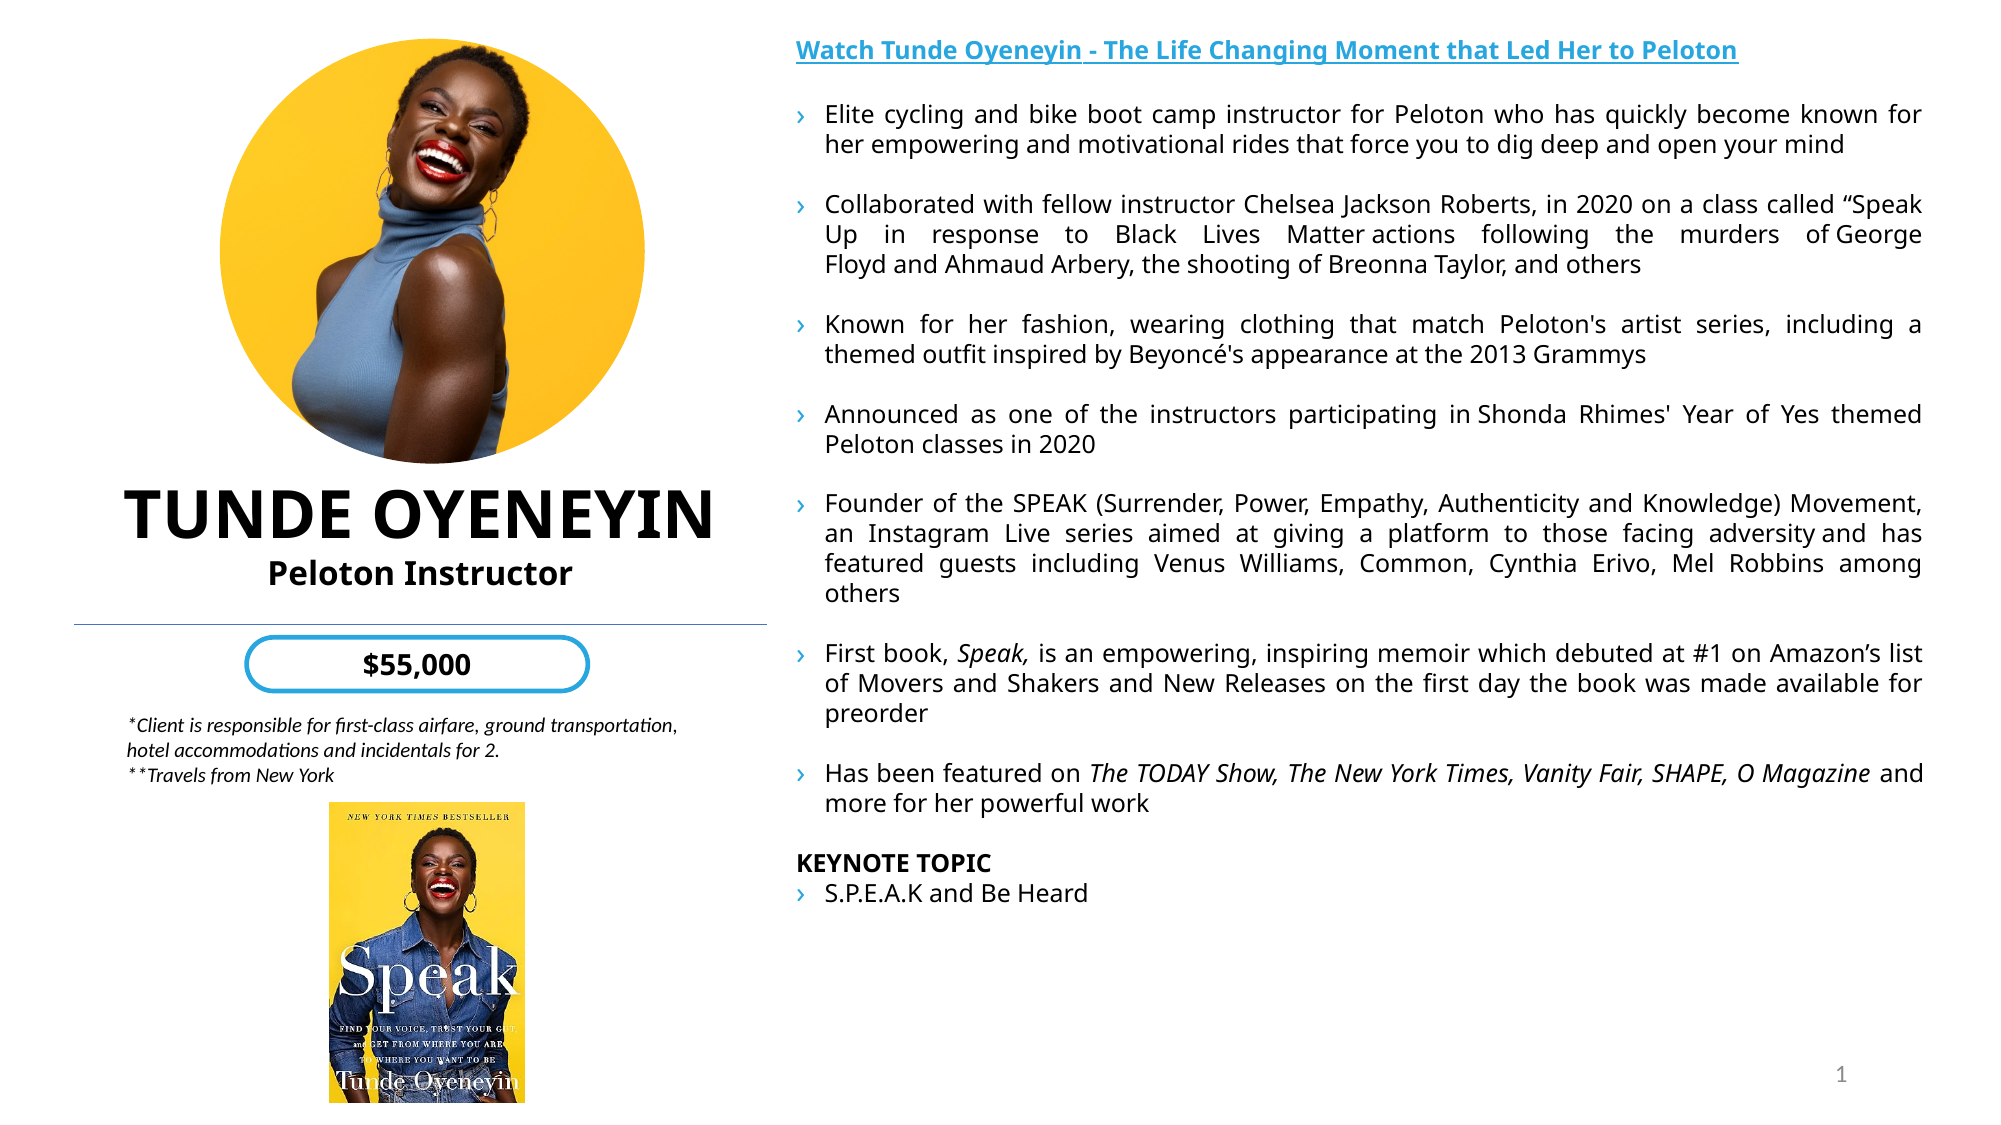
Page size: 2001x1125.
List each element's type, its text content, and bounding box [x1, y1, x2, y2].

text_box Watch Tunde Oyeneyin - The Life Changing Moment that Led Her to Peloton Elite cycling and bike boot camp instructor for Peloton who has quickly become known for her empowering and motivational rides that force you to dig deep and open your mind Collaborated with fellow instructor Chelsea Jackson Roberts, in 2020 on a class called “Speak Up in response to Black Lives Matter actions following the murders of George Floyd and Ahmaud Arbery, the shooting of Breonna Taylor, and others Known for her fashion, wearing clothing that match Peloton's artist series, including a themed outfit inspired by Beyoncé's appearance at the 2013 Grammys Announced as one of the instructors participating in Shonda Rhimes' Year of Yes themed Peloton classes in 2020 Founder of the SPEAK (Surrender, Power, Empathy, Authenticity and Knowledge) Movement, an Instagram Live series aimed at giving a platform to those facing adversity and has featured guests including Venus Williams, Common, Cynthia Erivo, Mel Robbins among others First book, Speak, is an empowering, inspiring memoir which debuted at #1 on Amazon’s list of Movers and Shakers and New Releases on the first day the book was made available for preorder Has been featured on The TODAY Show, The New York Times, Vanity Fair, SHAPE, O Magazine and more for her powerful work KEYNOTE TOPIC S.P.E.A.K and Be Heard [781, 27, 1940, 1035]
slide_number 1 [1412, 1042, 1863, 1103]
picture [329, 801, 525, 1103]
text_box TUNDE OYENEYIN Peloton Instructor [53, 438, 788, 625]
text_box *Client is responsible for first-class airfare, ground transportation, hotel accommodations and incidentals for 2. **Travels from New York [111, 703, 723, 794]
text_box $55,000 [245, 636, 589, 693]
picture [219, 38, 645, 464]
